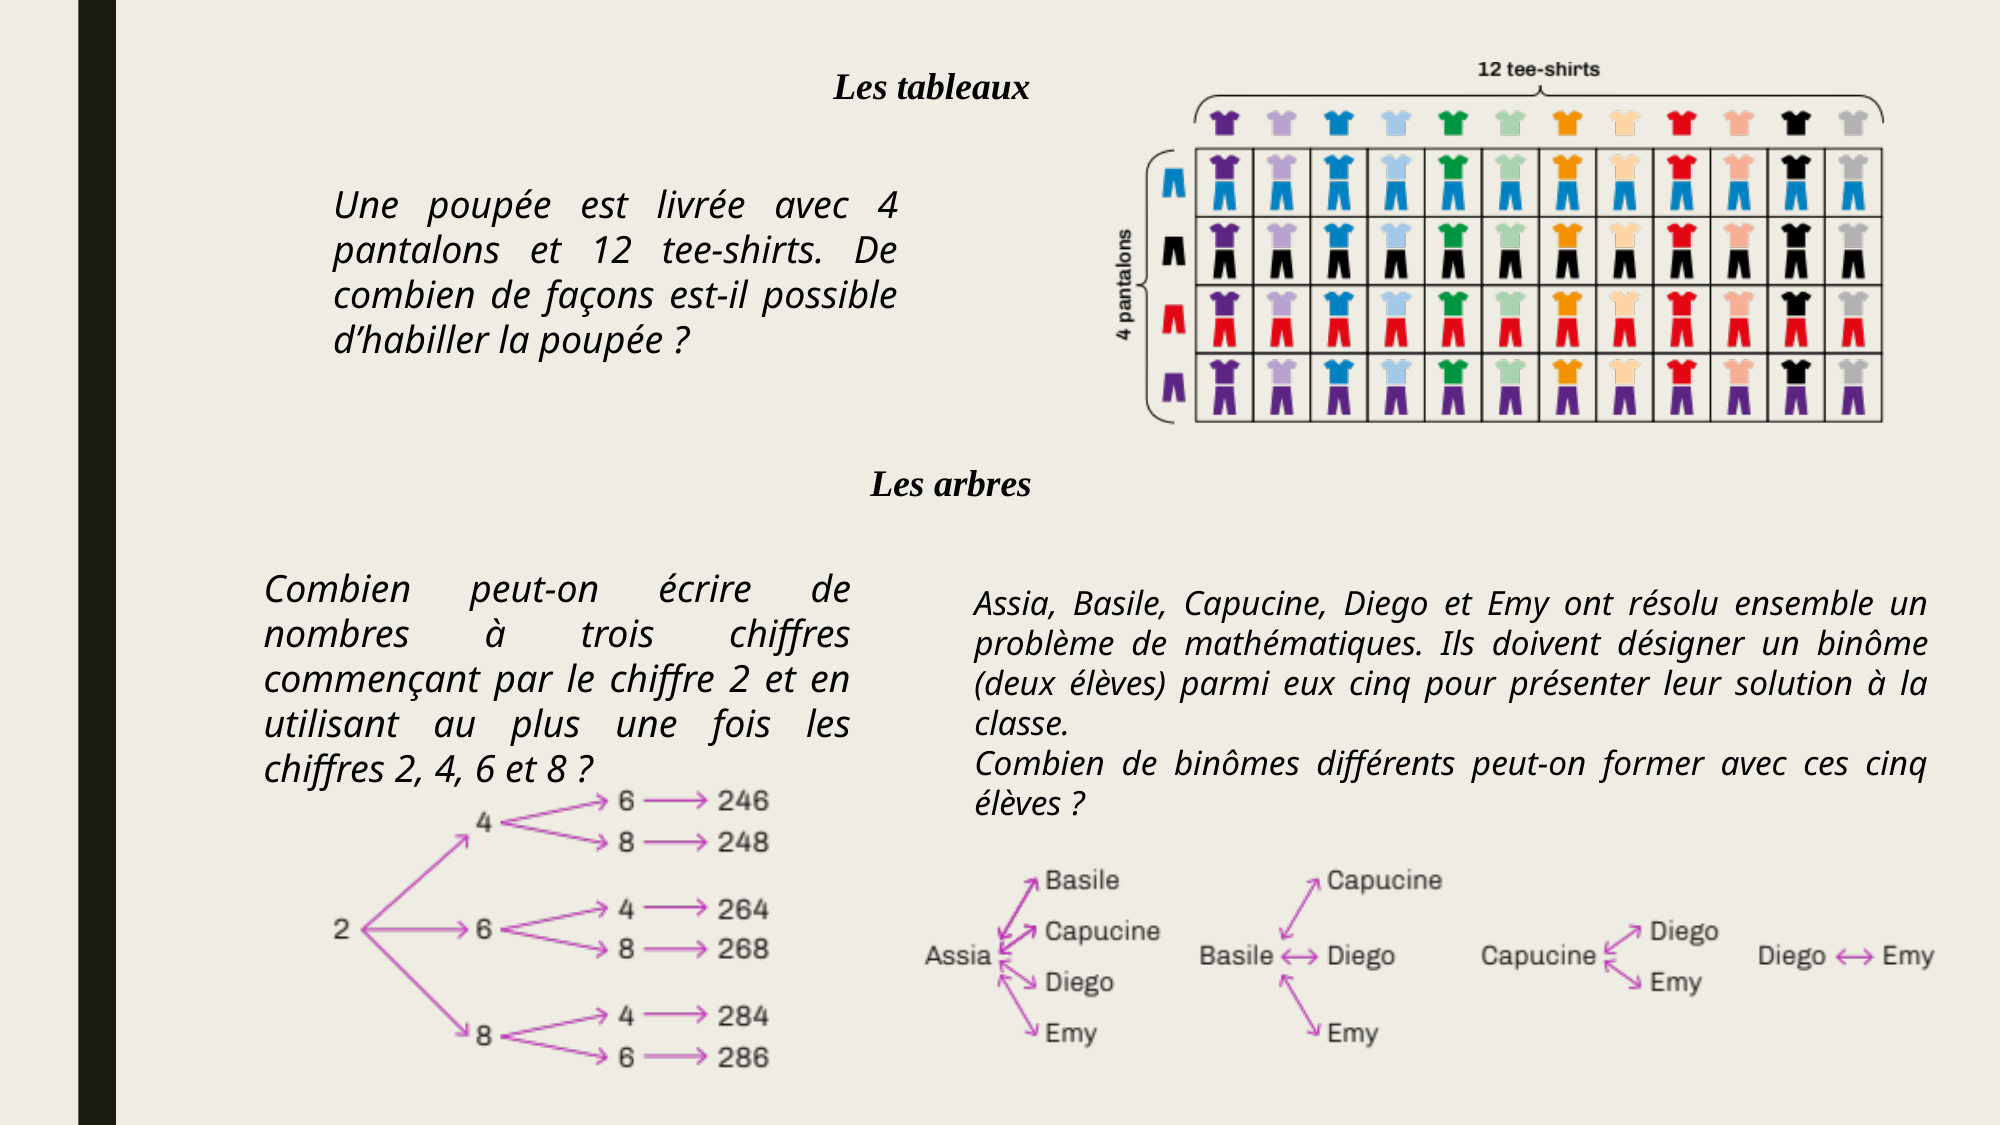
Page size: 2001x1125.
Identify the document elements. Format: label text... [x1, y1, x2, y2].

picture [318, 787, 811, 1070]
text_box Les tableaux [431, 55, 1432, 115]
text_box Une poupée est livrée avec 4 pantalons et 12 tee-shirts. De combien de façons est-il possible d’habiller la poupée ? [318, 173, 914, 368]
text_box Les arbres [451, 451, 1452, 512]
picture [898, 863, 1965, 1070]
text_box Combien peut-on écrire de nombres à trois chiffres commençant par le chiffre 2 et en utilisant au plus une fois les chiffres 2, 4, 6 et 8 ? [248, 557, 867, 798]
text_box Assia, Basile, Capucine, Diego et Emy ont résolu ensemble un problème de mathématiques. Ils doivent désigner un binôme (deux élèves) parmi eux cinq pour présenter leur solution à la classe. Combien de binômes différents peut-on former avec ces cinq élèves ? [959, 574, 1943, 830]
picture [1068, 62, 1900, 432]
